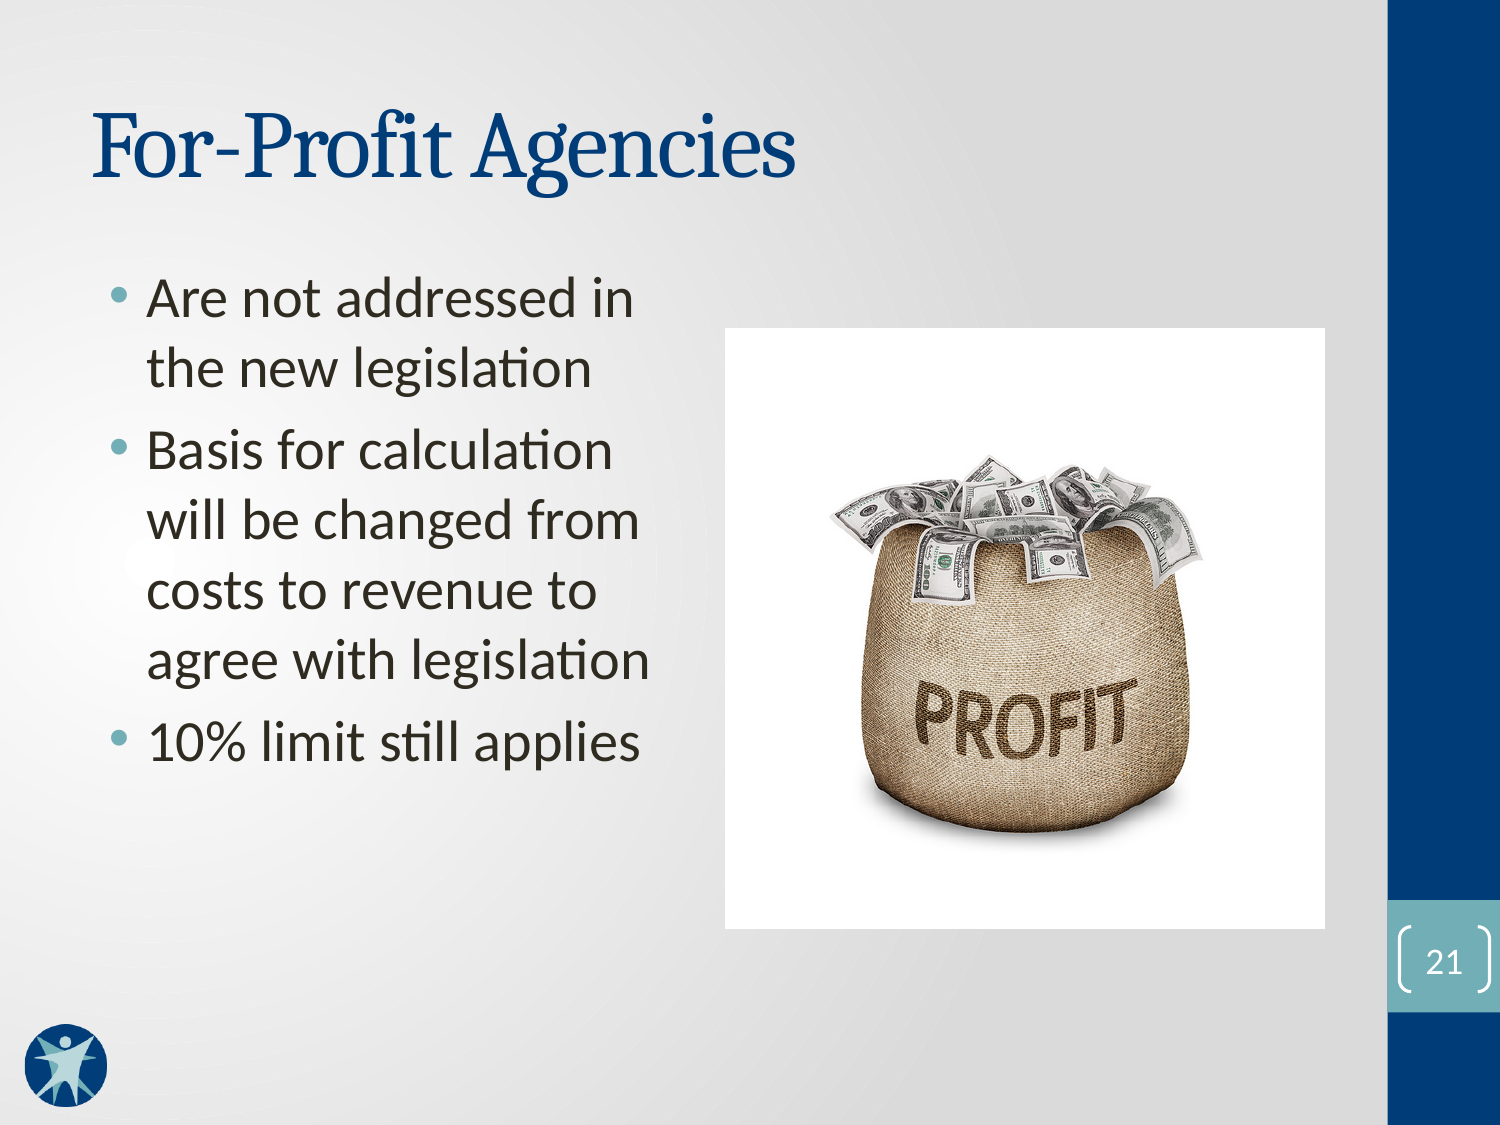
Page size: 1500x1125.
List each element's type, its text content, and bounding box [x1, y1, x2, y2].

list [724, 327, 1326, 929]
list Are not addressed in the new legislation Basis for calculation will be changed from costs to revenue to agree with legislation 10% limit still applies [75, 251, 675, 1005]
picture [24, 1024, 107, 1107]
slide_number 20 [1397, 925, 1492, 994]
title For-Profit Agencies [75, 45, 1325, 233]
